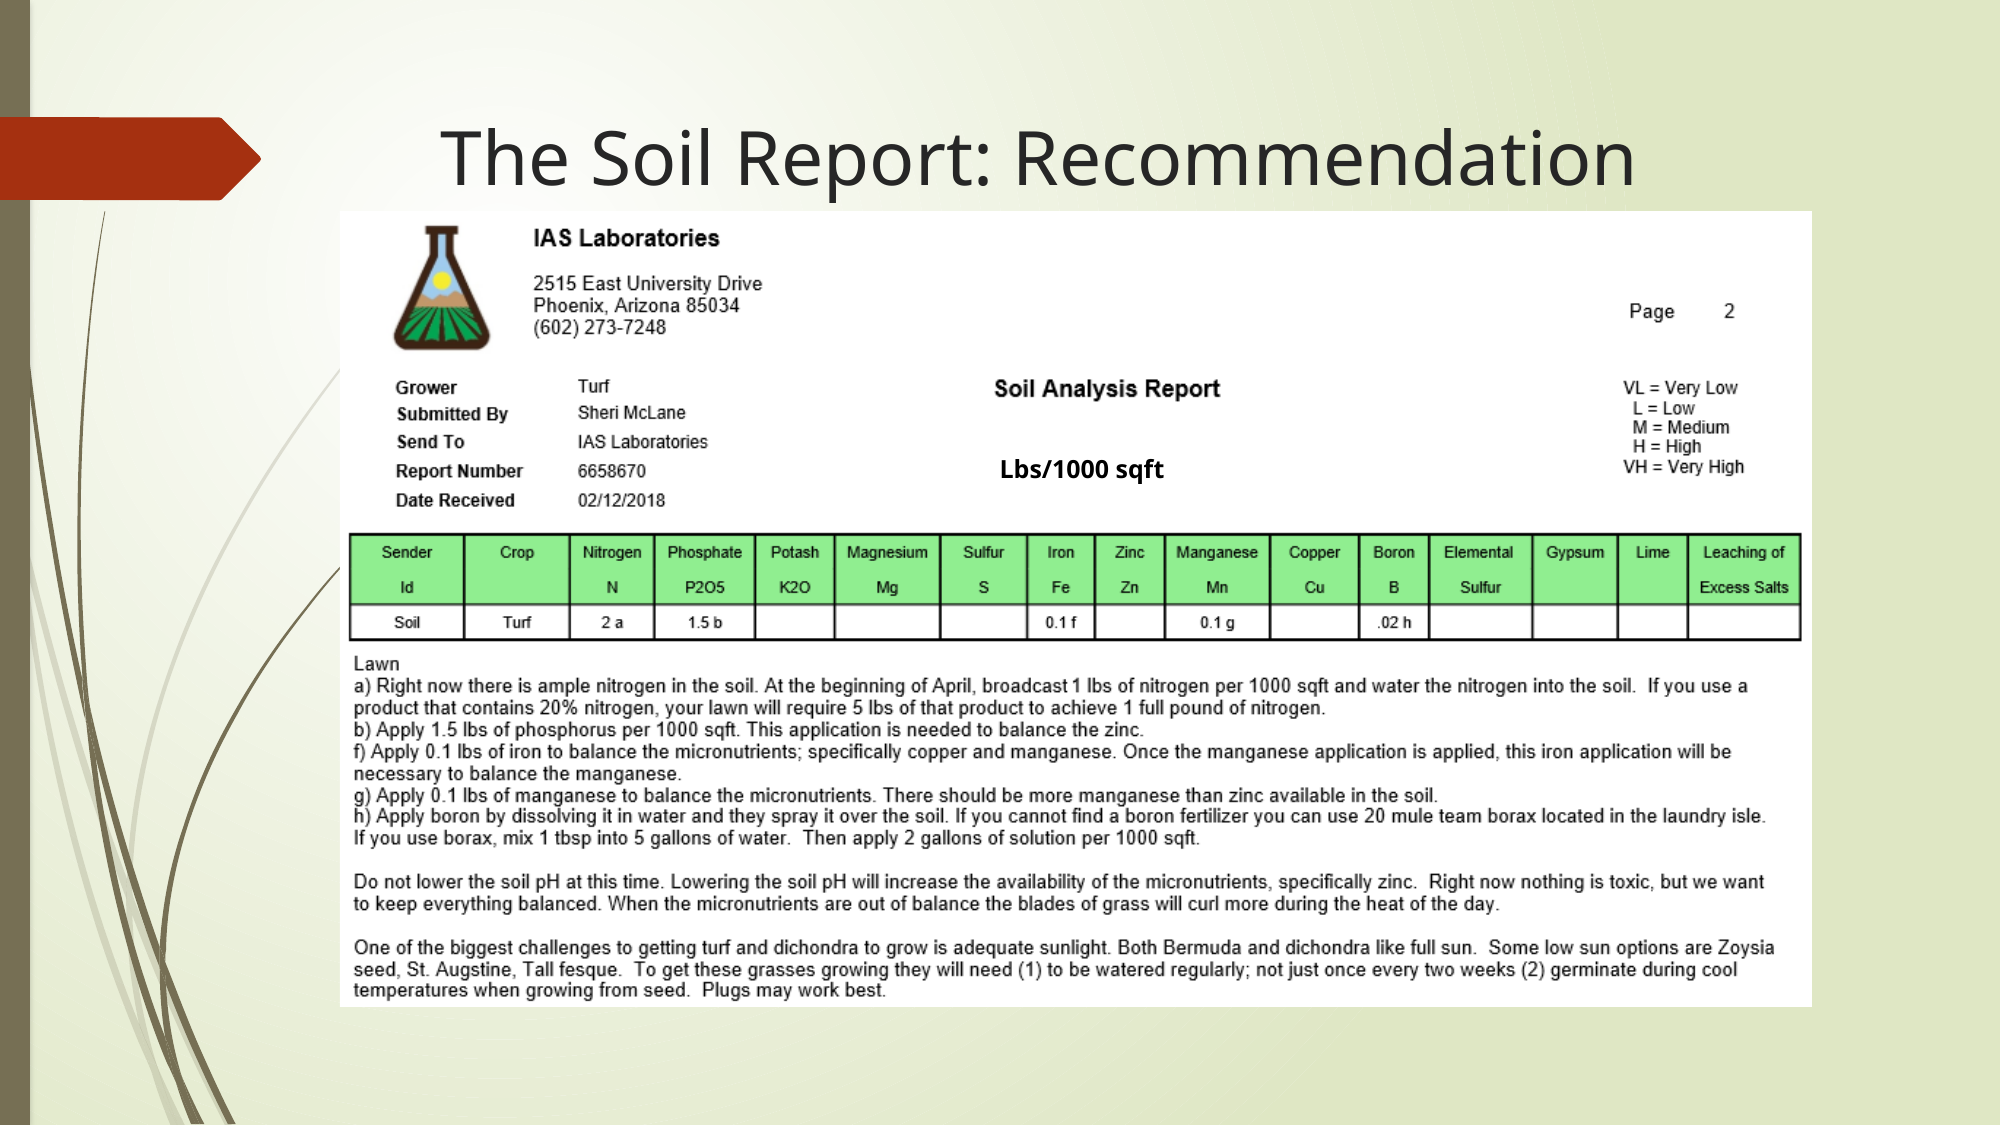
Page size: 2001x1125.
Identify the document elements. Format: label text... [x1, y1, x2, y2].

picture [339, 210, 1813, 1007]
title The Soil Report: Recommendation [425, 102, 1888, 246]
